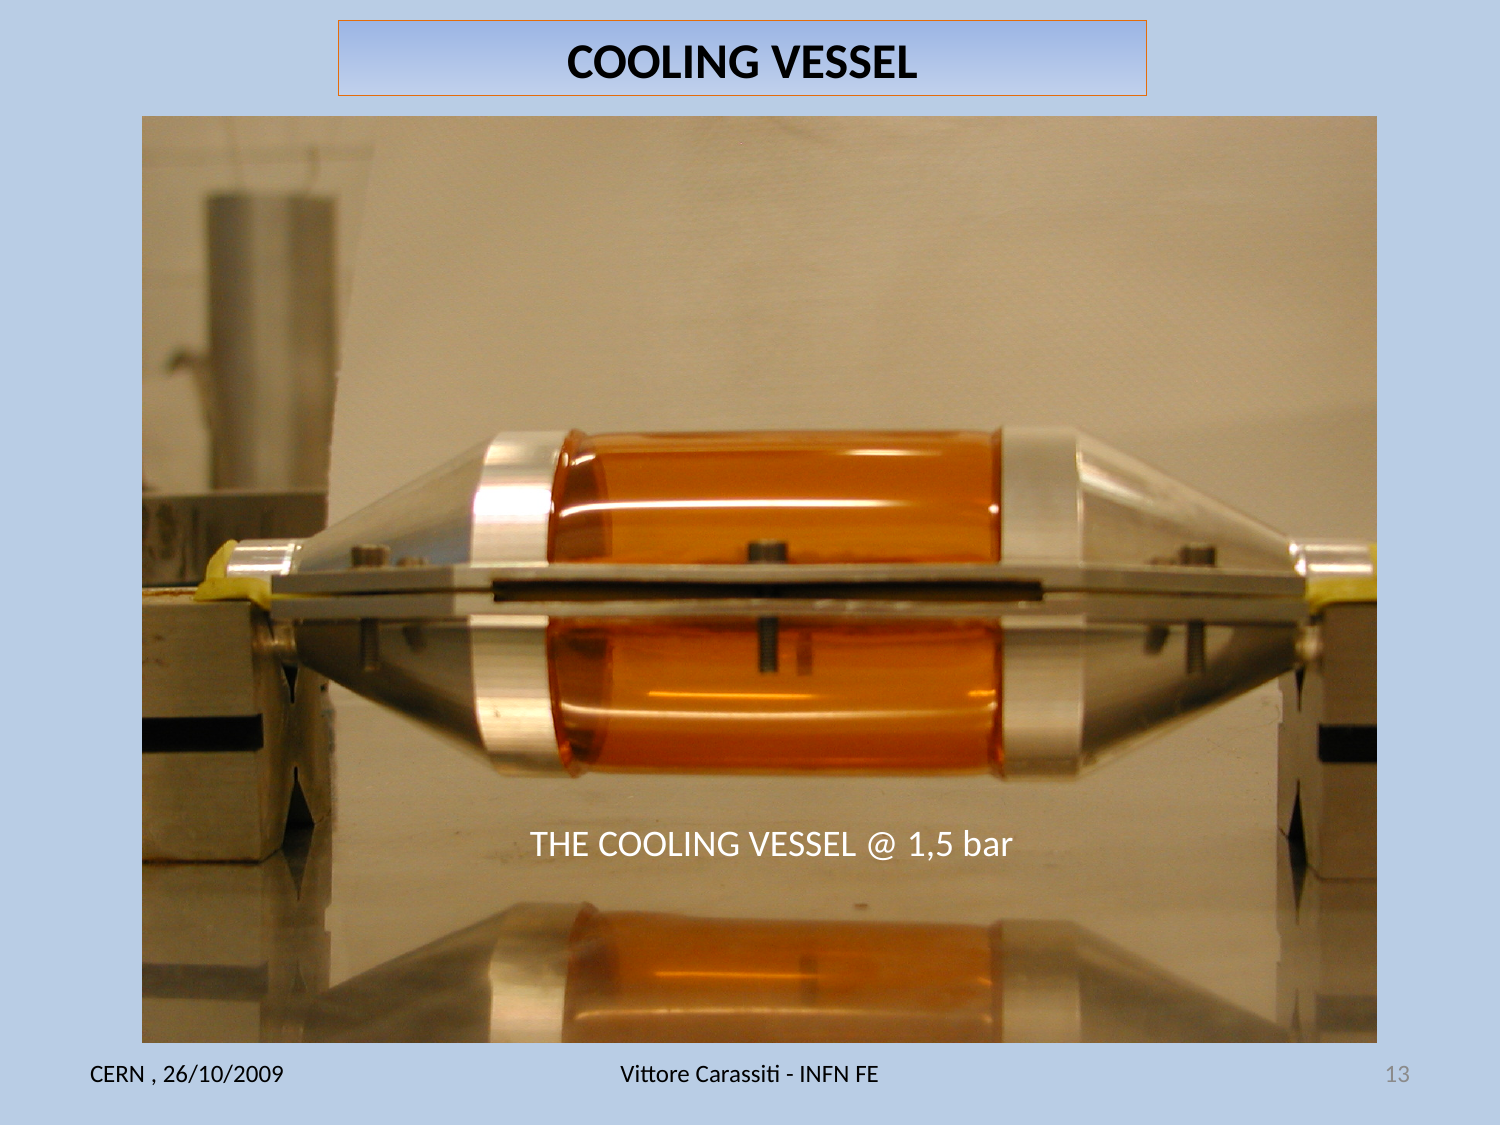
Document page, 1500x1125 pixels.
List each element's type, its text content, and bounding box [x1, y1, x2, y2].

text_box COOLING VESSEL [338, 20, 1147, 96]
footer Vittore Carassiti - INFN FE [512, 1052, 988, 1103]
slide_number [75, 1042, 425, 1103]
slide_number 13 [1074, 1042, 1425, 1103]
picture [142, 116, 1378, 1043]
